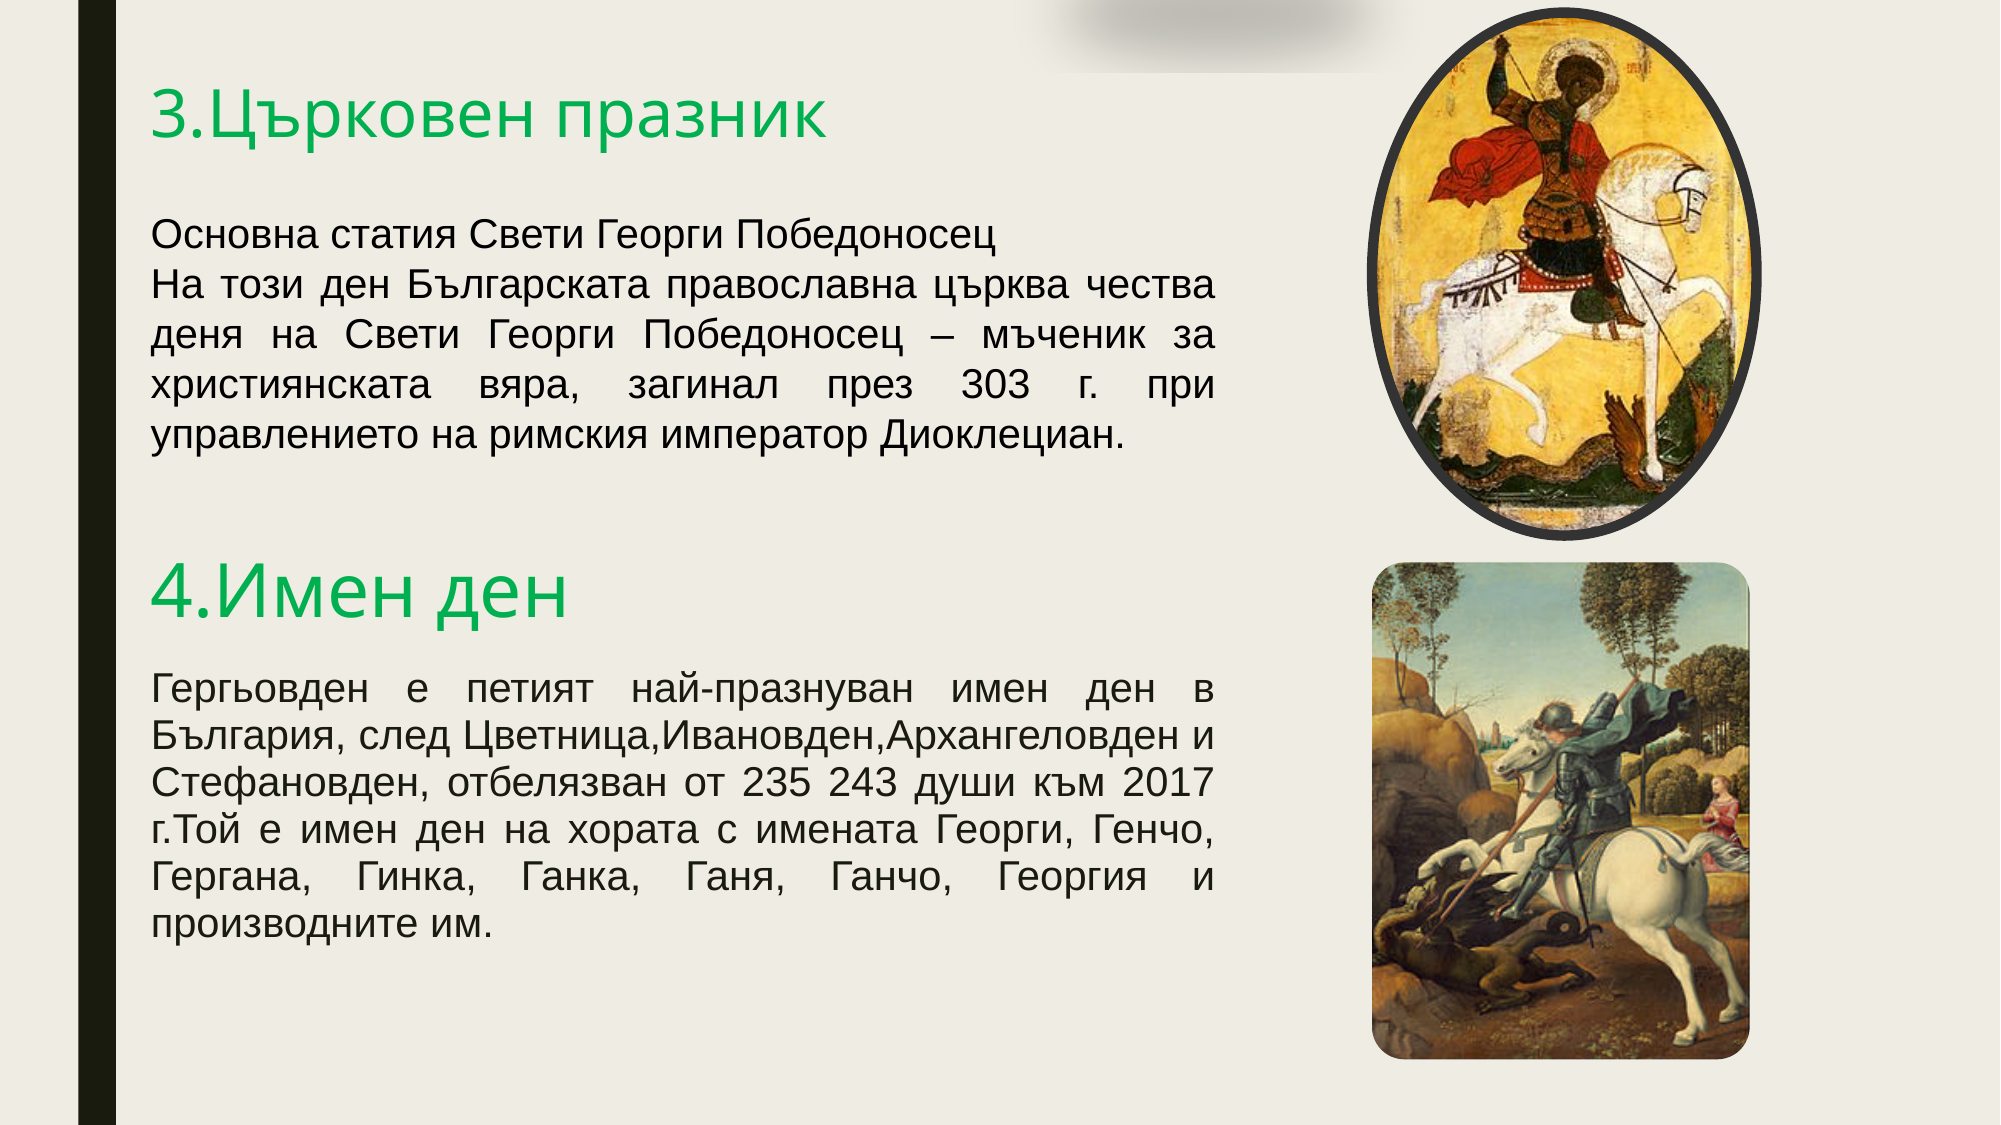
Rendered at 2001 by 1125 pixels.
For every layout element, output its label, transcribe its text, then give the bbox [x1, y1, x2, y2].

list Гергьовден е петият най-празнуван имен ден в България, след Цветница,Ивановден,Архангеловден и Стефановден, отбелязван от 235 243 души към 2017 г.Той е имен ден на хората с имената Георги, Генчо, Гергана, Гинка, Ганка, Ганя, Ганчо, Георгия и производните им. [135, 657, 1231, 1095]
text_box Основна статия Свети Георги Победоносец На този ден Българската православна църква чества деня на Свети Георги Победоносец – мъченик за християнската вяра, загинал през 303 г. при управлението на римския император Диоклециан. [135, 199, 1231, 465]
title 3.Църковен празник [135, 73, 1018, 176]
picture [1371, 562, 1750, 1060]
picture [1371, 12, 1757, 536]
text_box 4.Имен ден [135, 535, 652, 641]
